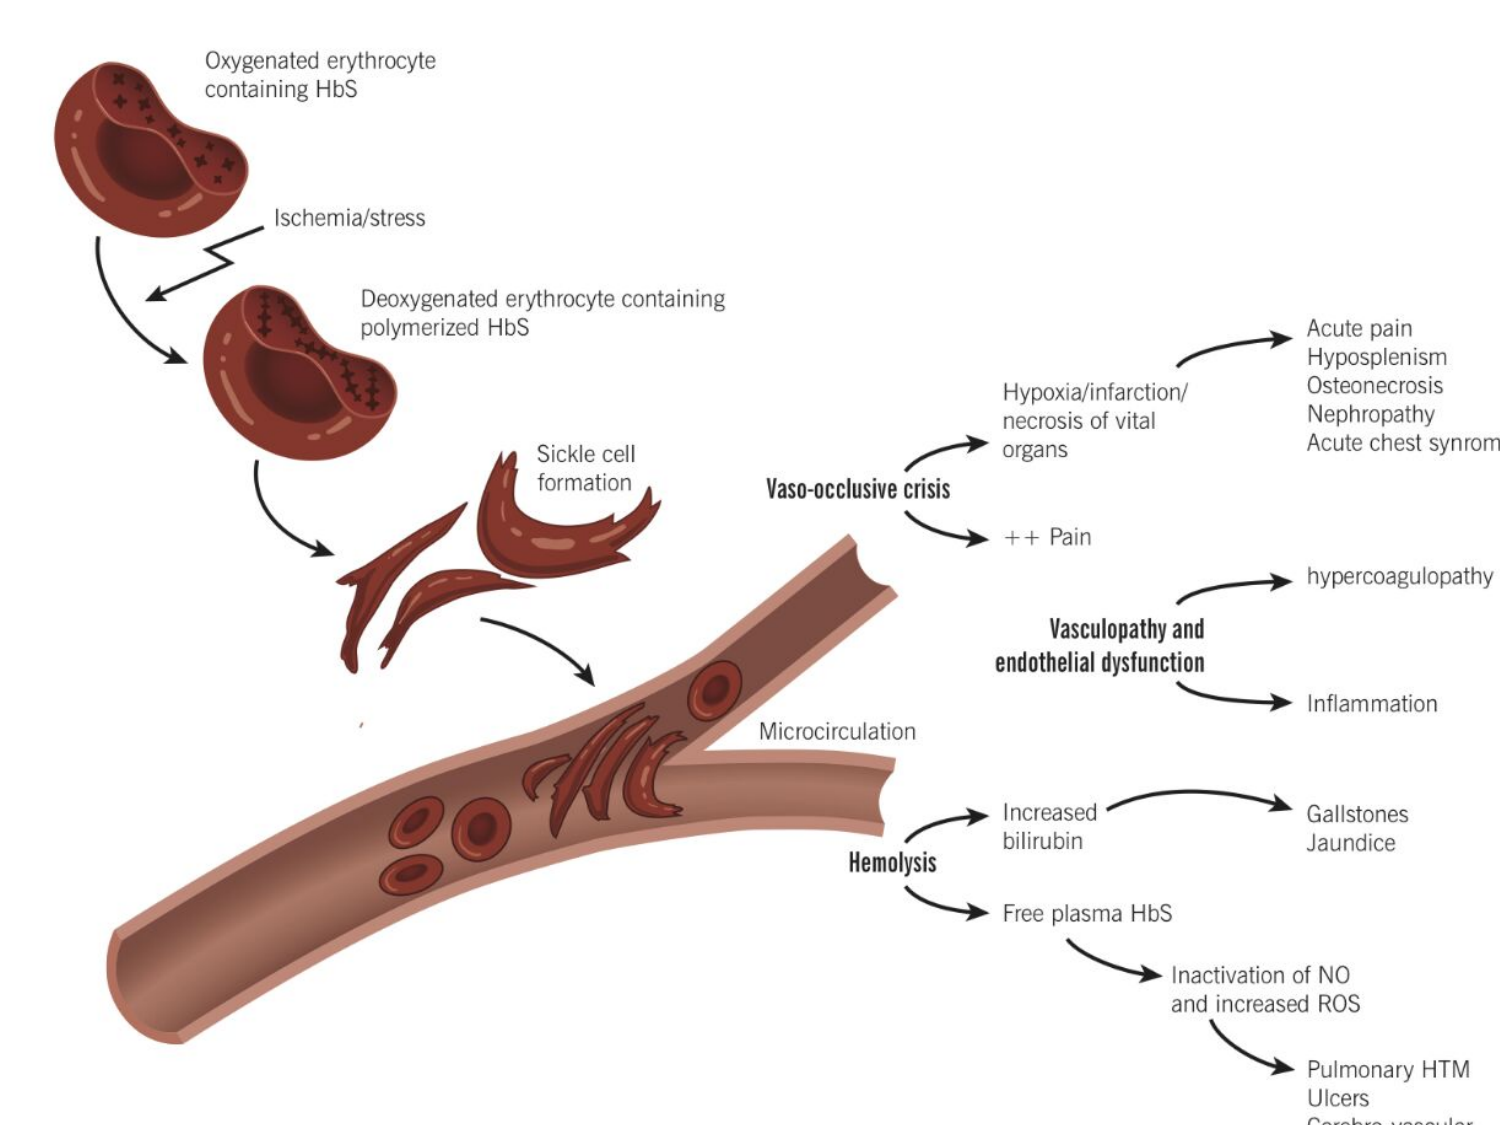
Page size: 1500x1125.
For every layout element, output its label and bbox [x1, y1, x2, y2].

list [0, 0, 1500, 1125]
